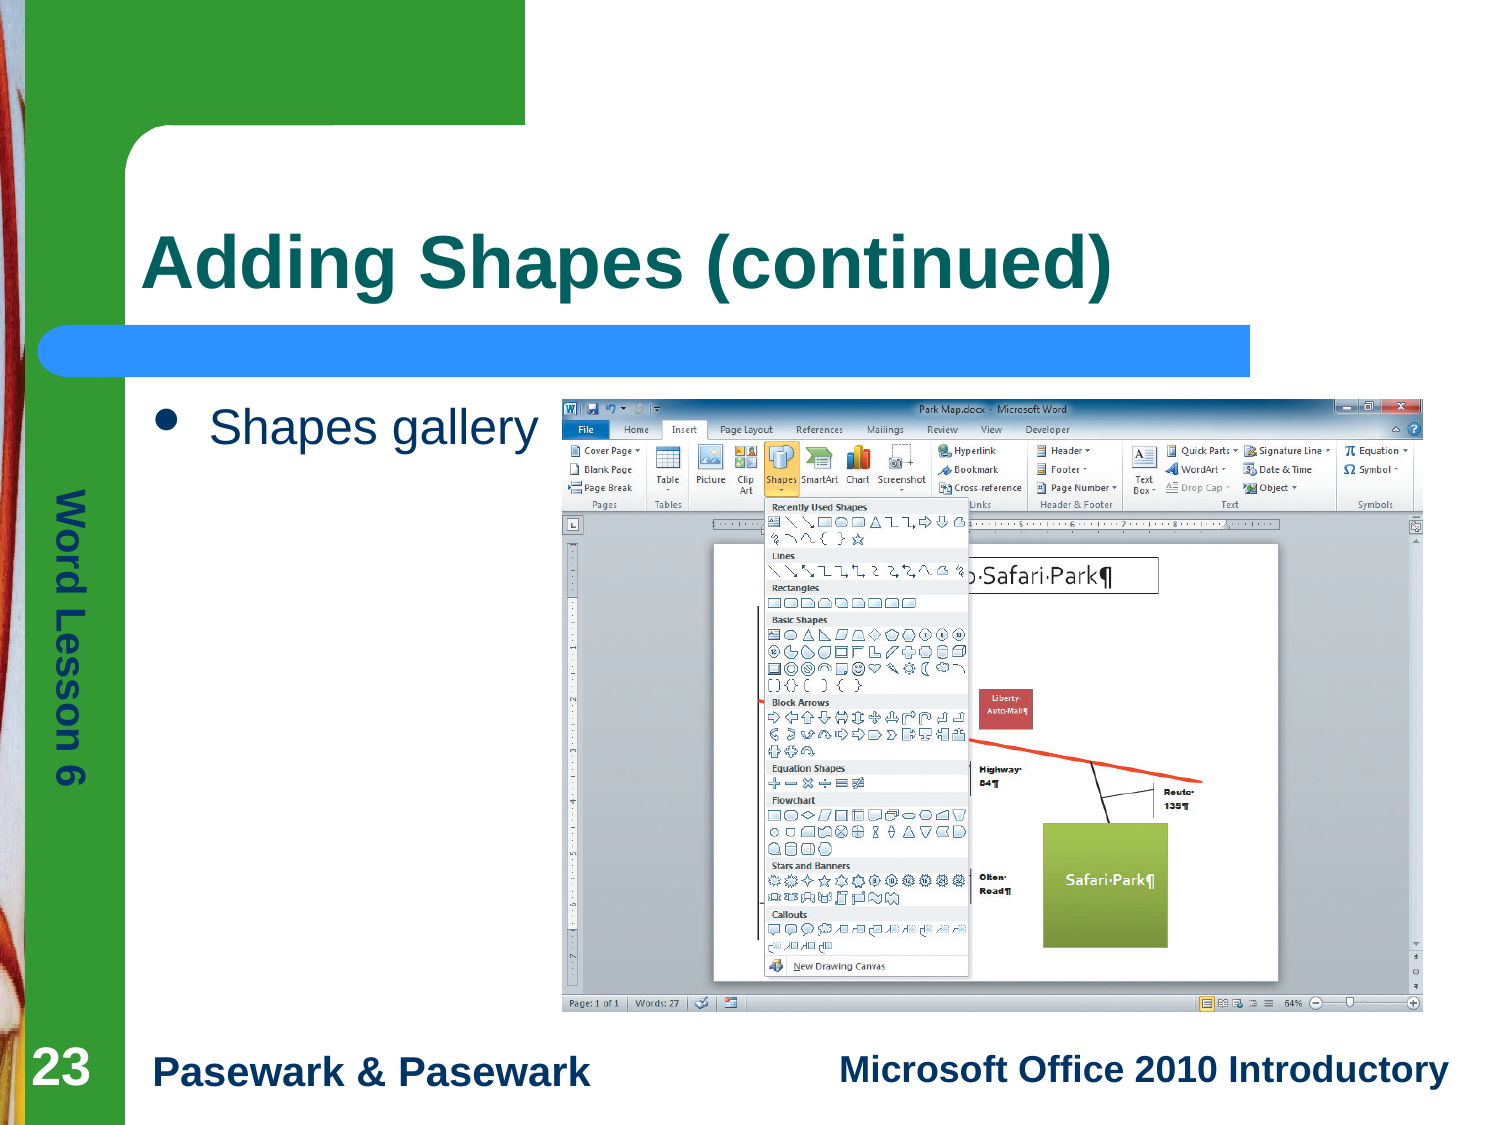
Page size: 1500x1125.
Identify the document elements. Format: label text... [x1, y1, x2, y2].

slide_number 23 [13, 1023, 111, 1105]
picture [562, 399, 1423, 1012]
list Shapes gallery [137, 387, 1400, 999]
picture [0, 0, 25, 1125]
title Adding Shapes (continued) [124, 124, 1426, 313]
